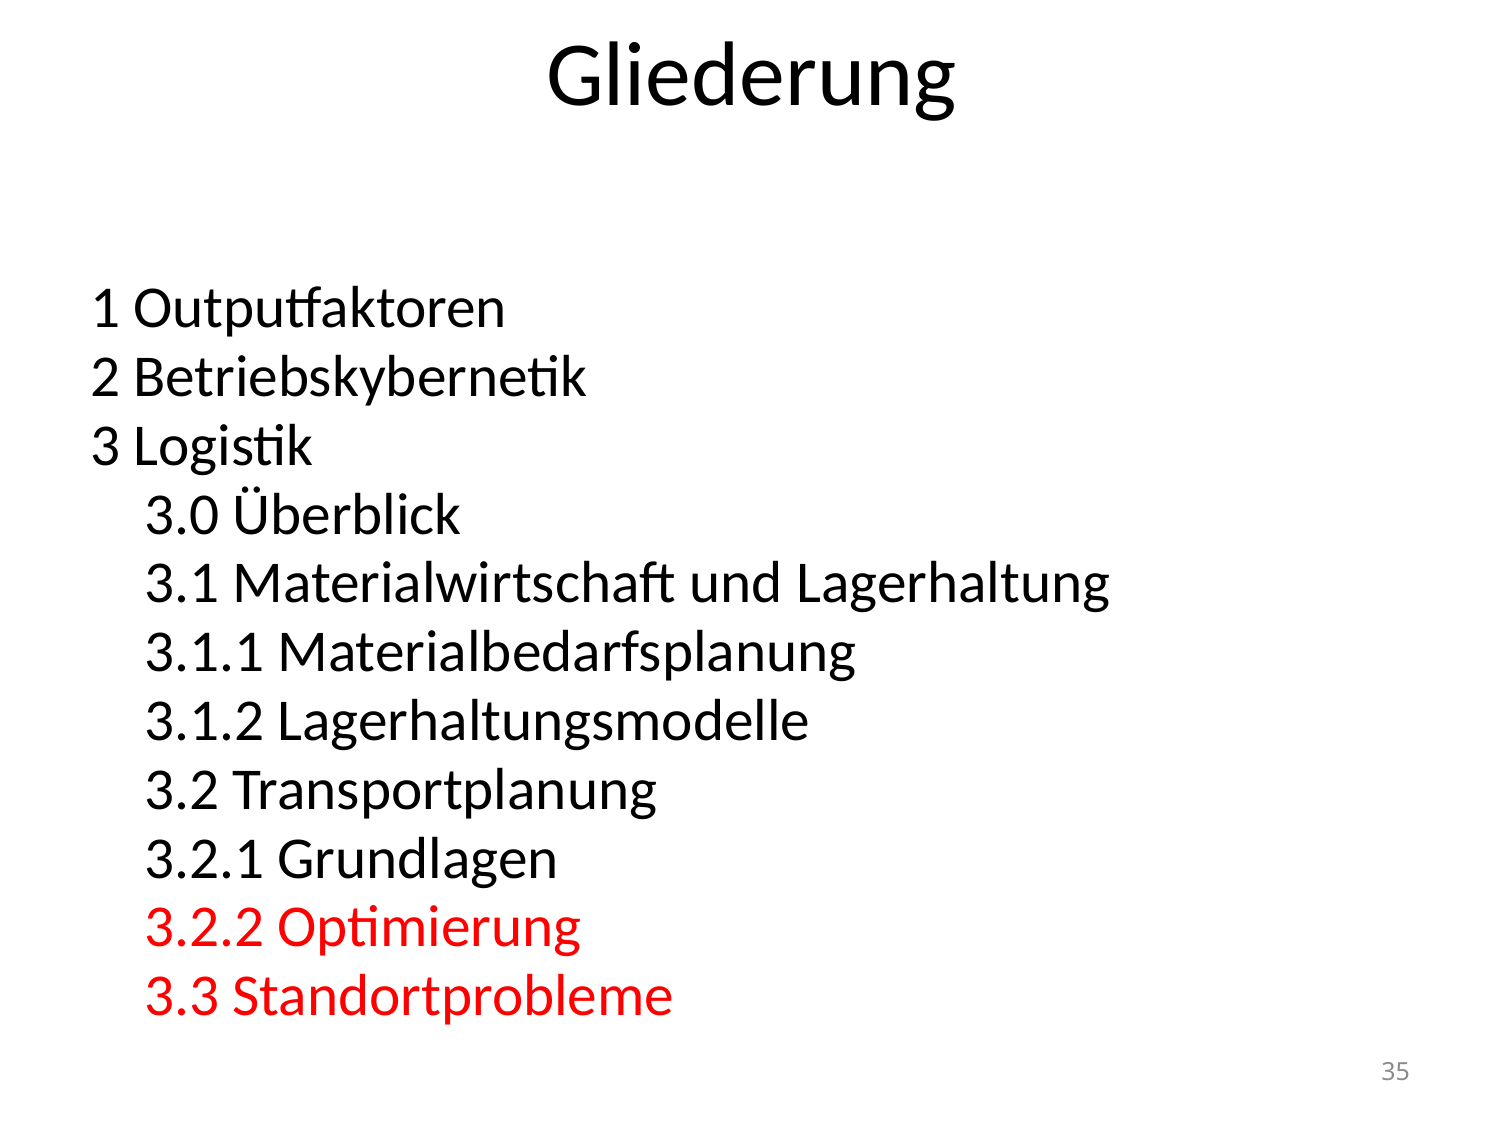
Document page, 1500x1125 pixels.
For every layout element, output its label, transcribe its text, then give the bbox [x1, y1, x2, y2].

list 1 Outputfaktoren 2 Betriebskybernetik 3 Logistik 3.0 Überblick 3.1 Materialwirtschaft und Lagerhaltung 3.1.1 Materialbedarfsplanung 3.1.2 Lagerhaltungsmodelle 3.2 Transportplanung 3.2.1 Grundlagen 3.2.2 Optimierung 3.3 Standortprobleme [75, 274, 1425, 1043]
slide_number 35 [1074, 1042, 1425, 1103]
title Gliederung [76, 0, 1427, 138]
